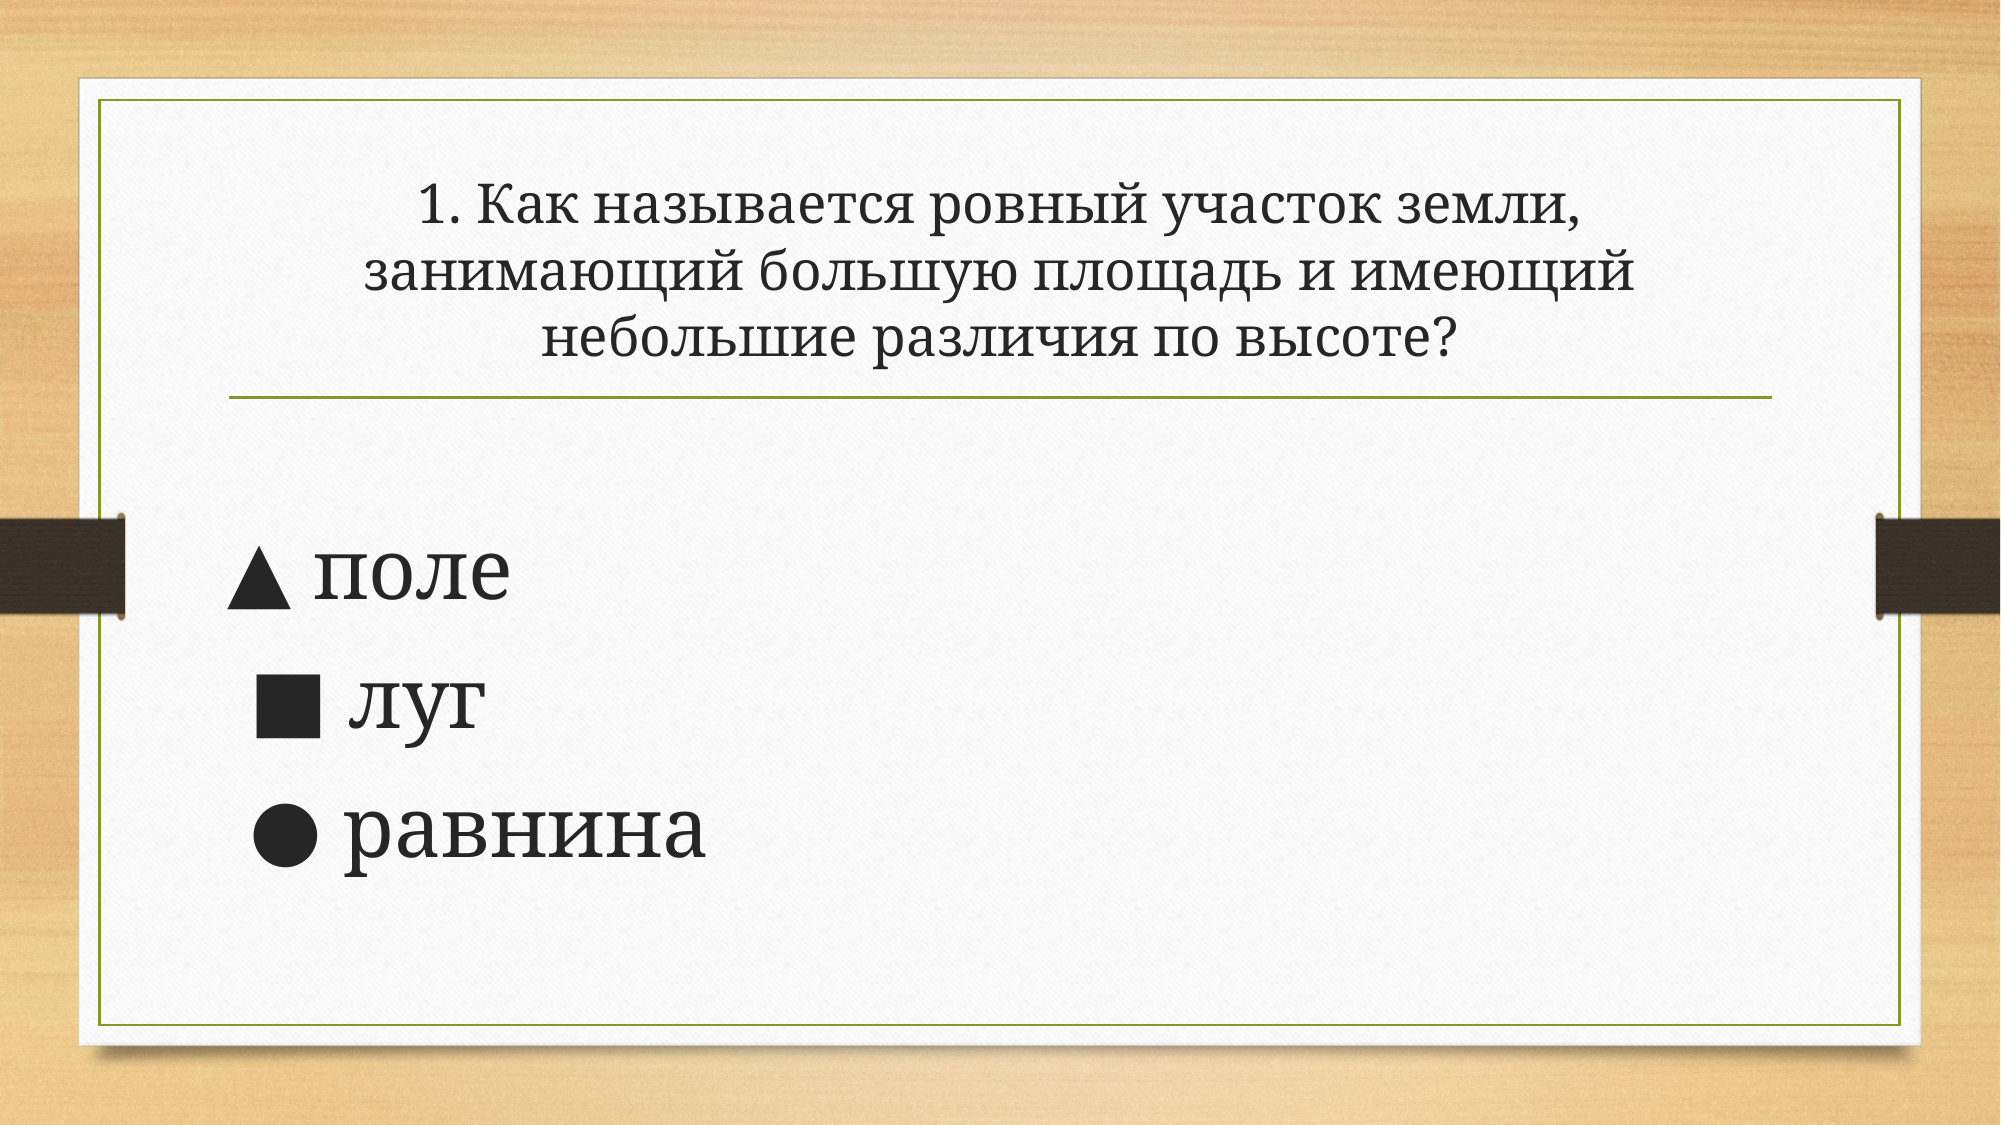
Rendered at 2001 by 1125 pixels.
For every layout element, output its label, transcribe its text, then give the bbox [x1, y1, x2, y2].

picture [0, 0, 2001, 1125]
title 1. Как называется ровный участок земли, занимающий большую площадь и имеющий небольшие различия по высоте? [212, 161, 1788, 375]
list ▲ поле ■ луг ● равнина [212, 419, 1788, 964]
